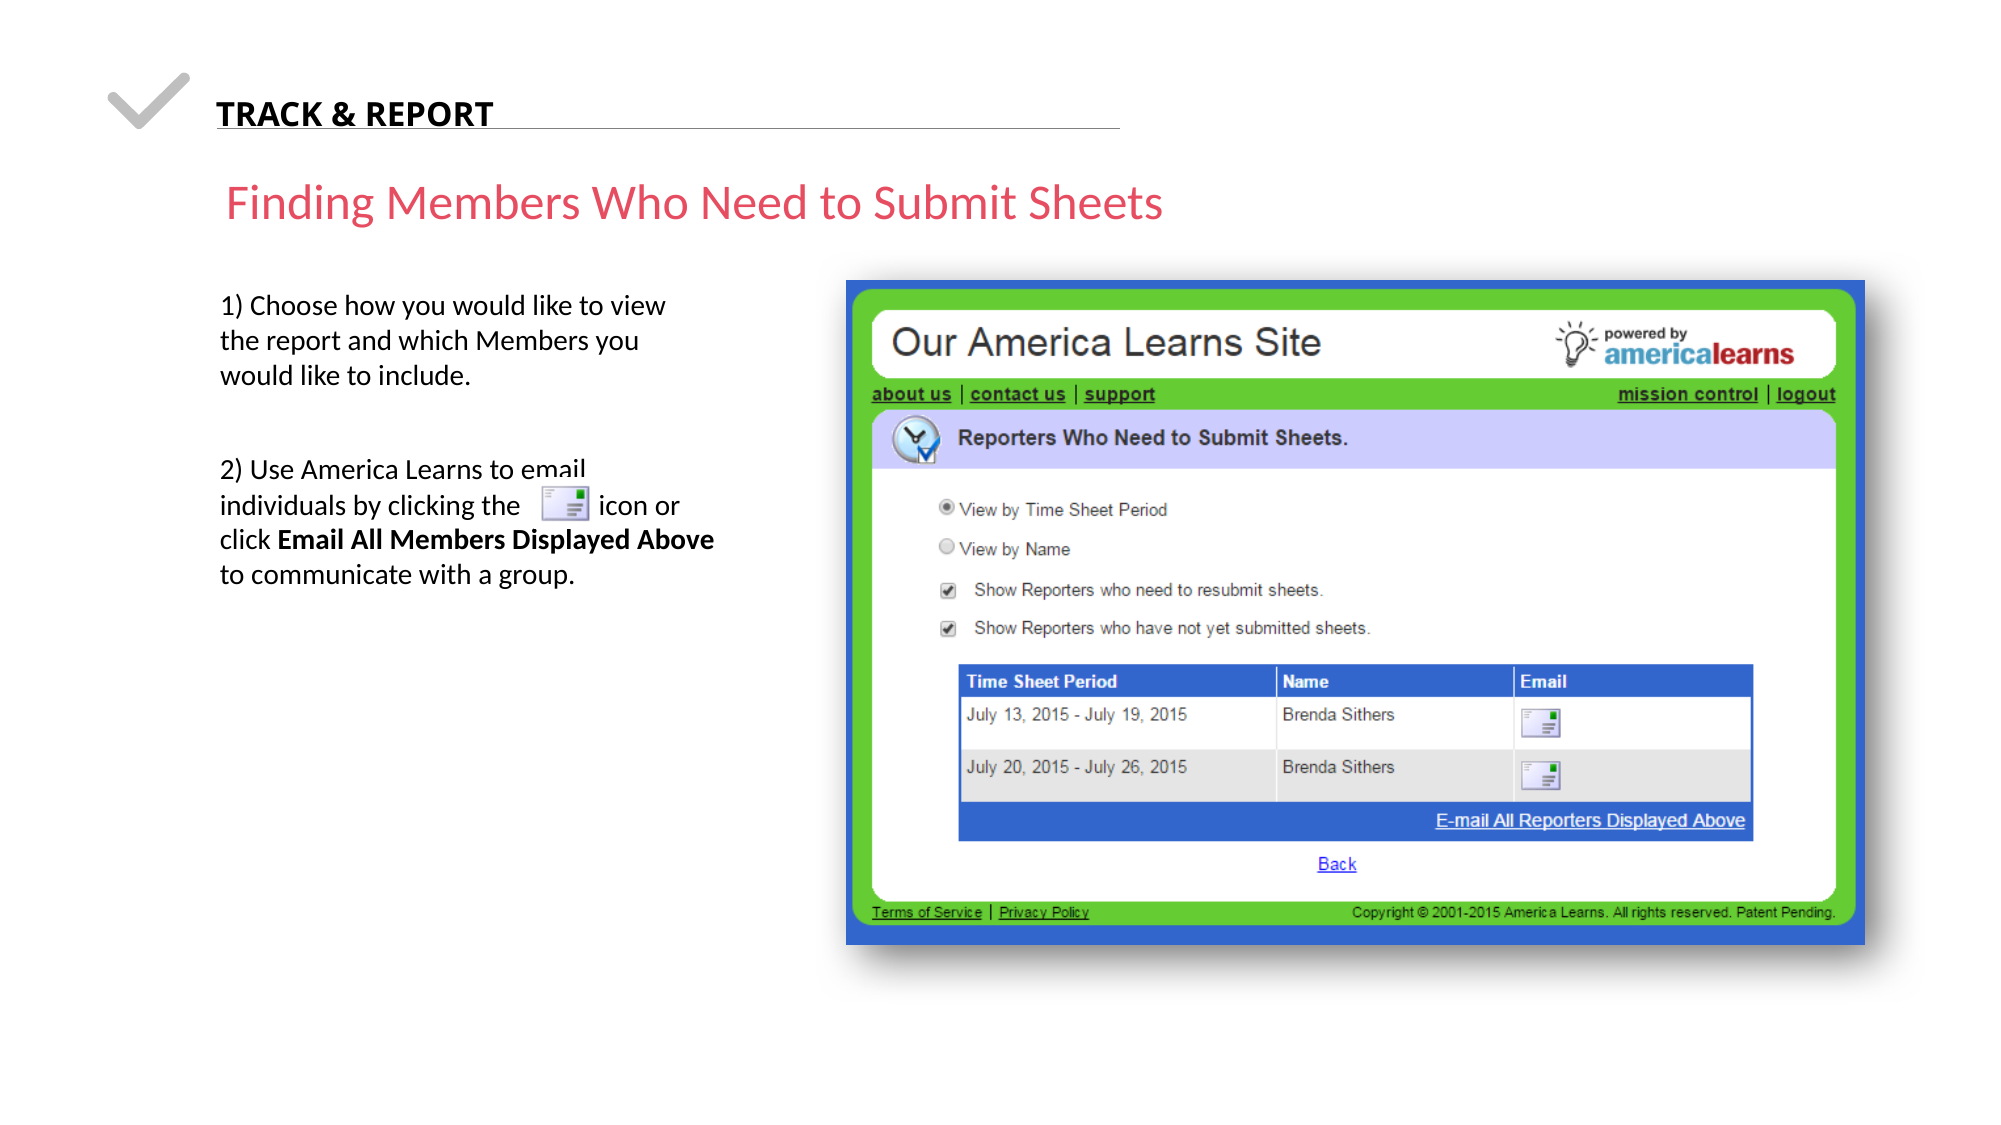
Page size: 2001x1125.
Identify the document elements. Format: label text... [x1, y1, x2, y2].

text_box TRACK & REPORT [201, 66, 1013, 141]
picture [845, 280, 1865, 945]
text_box Finding Members Who Need to Submit Sheets [211, 162, 1179, 238]
text_box 2) Use America Learns to email individuals by clicking the icon or click Email All Members Displayed Above to communicate with a group. [204, 443, 732, 598]
text_box 1) Choose how you would like to view the report and which Members you would like to include. [205, 279, 682, 399]
text_box [107, 72, 190, 130]
picture [534, 477, 596, 529]
